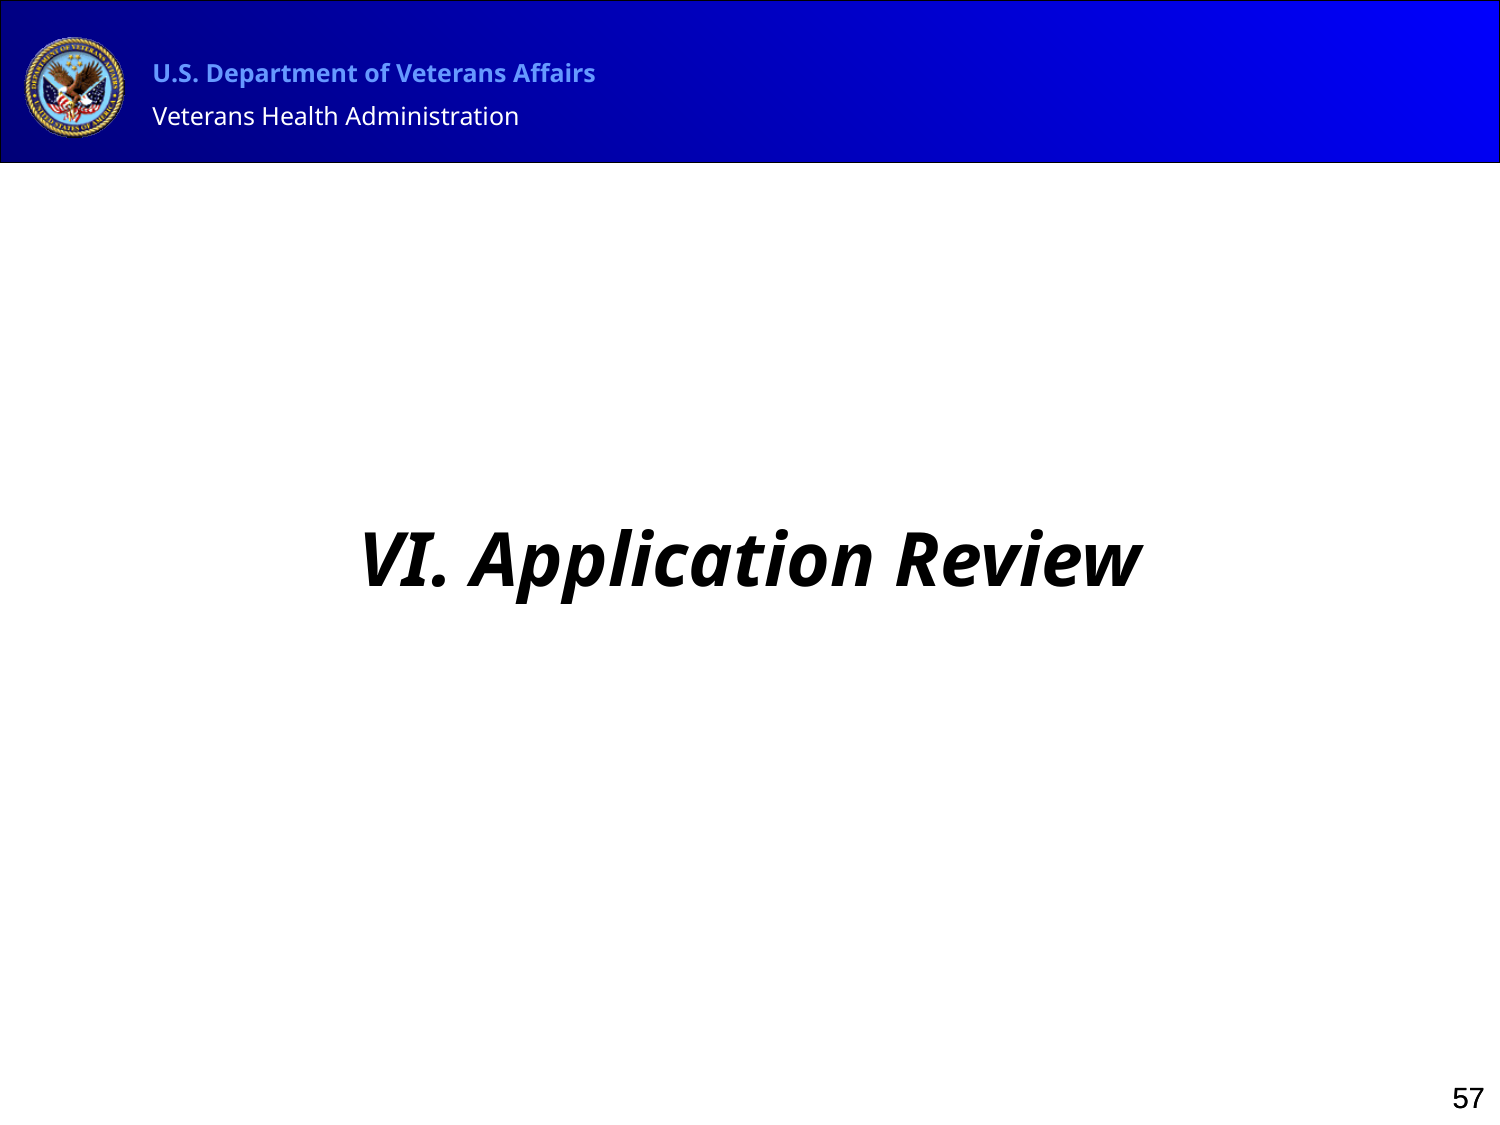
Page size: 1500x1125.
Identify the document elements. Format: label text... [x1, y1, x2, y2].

text_box 57 [1187, 1071, 1500, 1125]
picture [24, 37, 125, 138]
text_box VI. Application Review [0, 474, 1500, 638]
